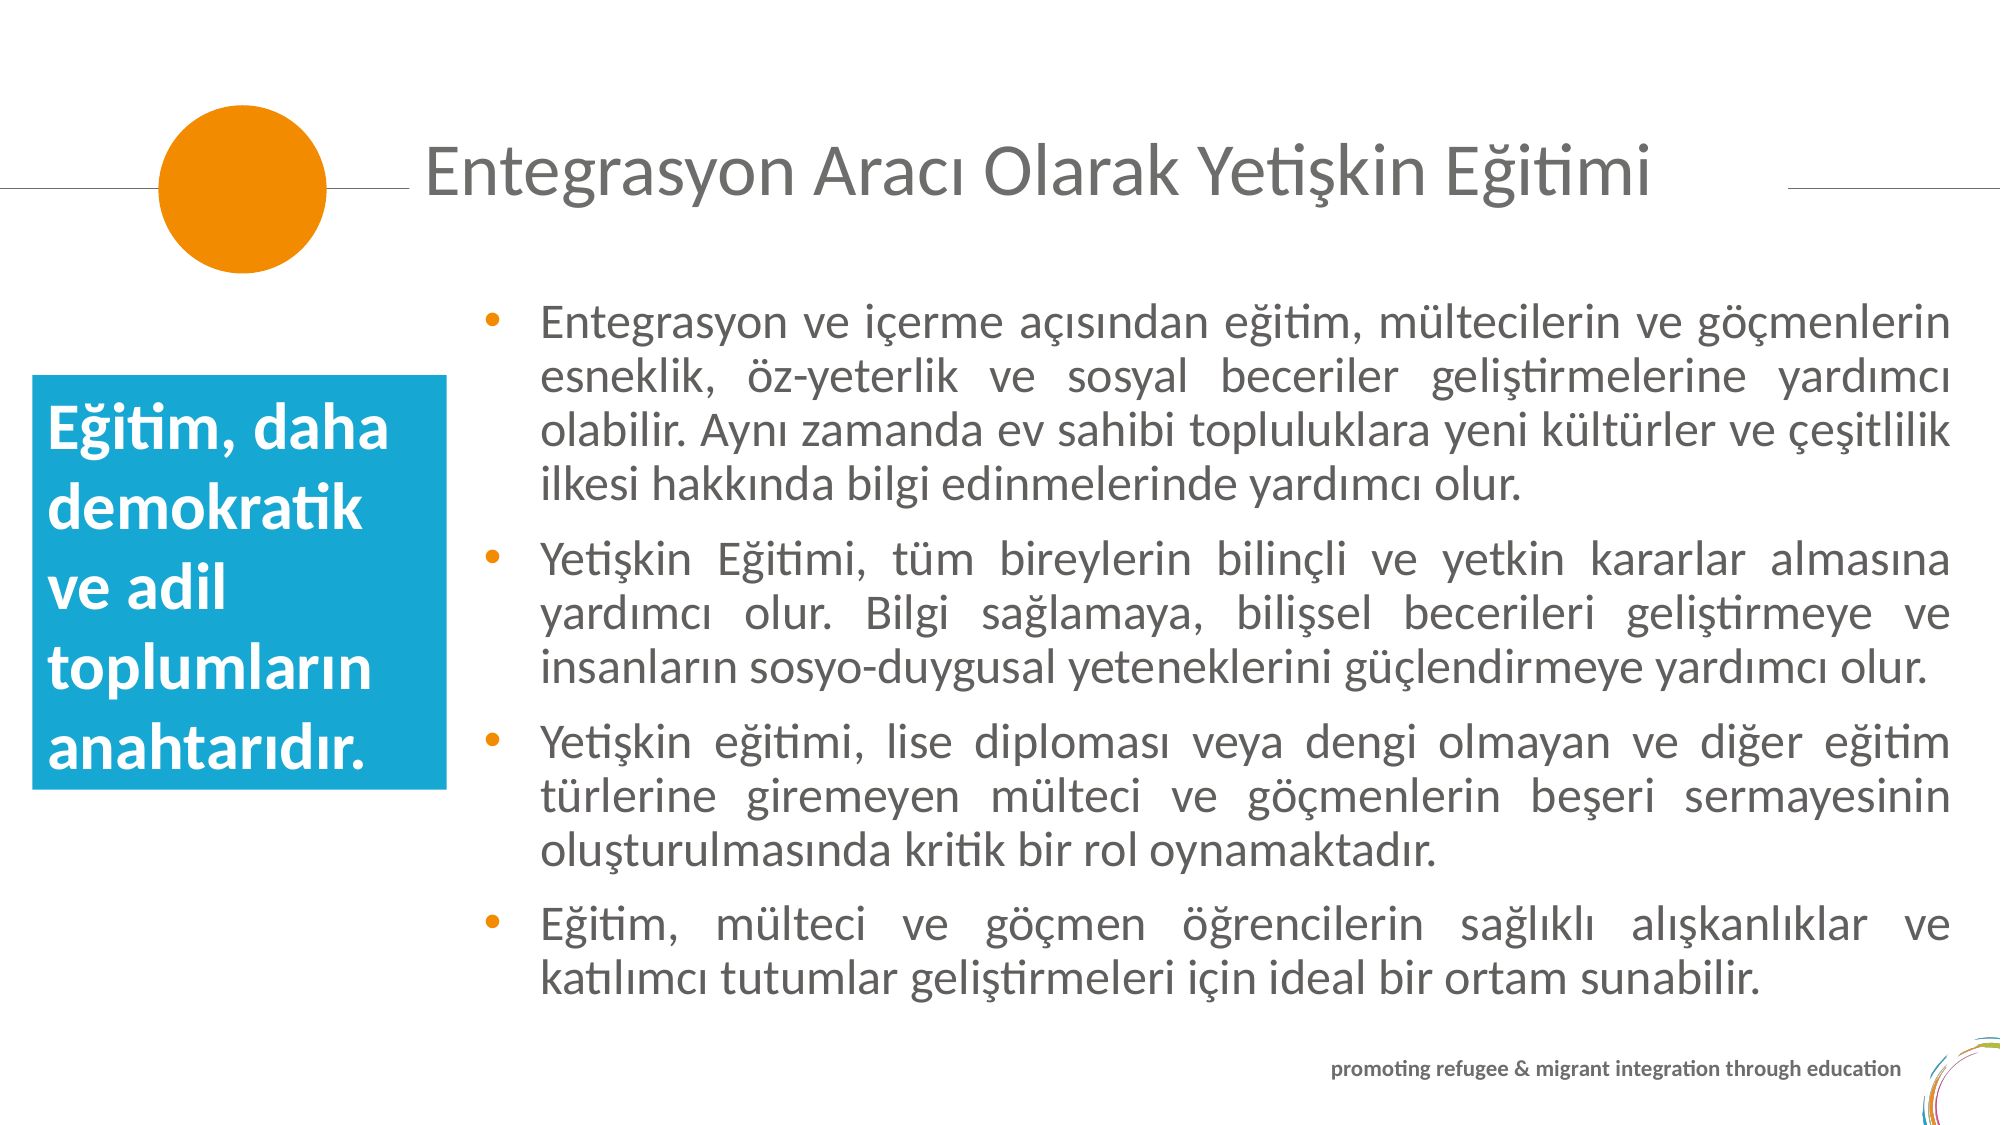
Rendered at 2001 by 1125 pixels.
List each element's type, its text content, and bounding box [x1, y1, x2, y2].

list Entegrasyon Aracı Olarak Yetişkin Eğitimi [409, 123, 1788, 264]
list Entegrasyon ve içerme açısından eğitim, mültecilerin ve göçmenlerin esneklik, öz-yeterlik ve sosyal beceriler geliştirmelerine yardımcı olabilir. Aynı zamanda ev sahibi topluluklara yeni kültürler ve çeşitlilik ilkesi hakkında bilgi edinmelerinde yardımcı olur. Yetişkin Eğitimi, tüm bireylerin bilinçli ve yetkin kararlar almasına yardımcı olur. Bilgi sağlamaya, bilişsel becerileri geliştirmeye ve insanların sosyo-duygusal yeteneklerini güçlendirmeye yardımcı olur. Yetişkin eğitimi, lise diploması veya dengi olmayan ve diğer eğitim türlerine giremeyen mülteci ve göçmenlerin beşeri sermayesinin oluşturulmasında kritik bir rol oynamaktadır. Eğitim, mülteci ve göçmen öğrencilerin sağlıklı alışkanlıklar ve katılımcı tutumlar geliştirmeleri için ideal bir ortam sunabilir. [468, 287, 1968, 1016]
picture [1902, 1030, 2000, 1125]
text_box Eğitim, daha demokratik ve adil toplumların anahtarıdır. [32, 375, 447, 790]
